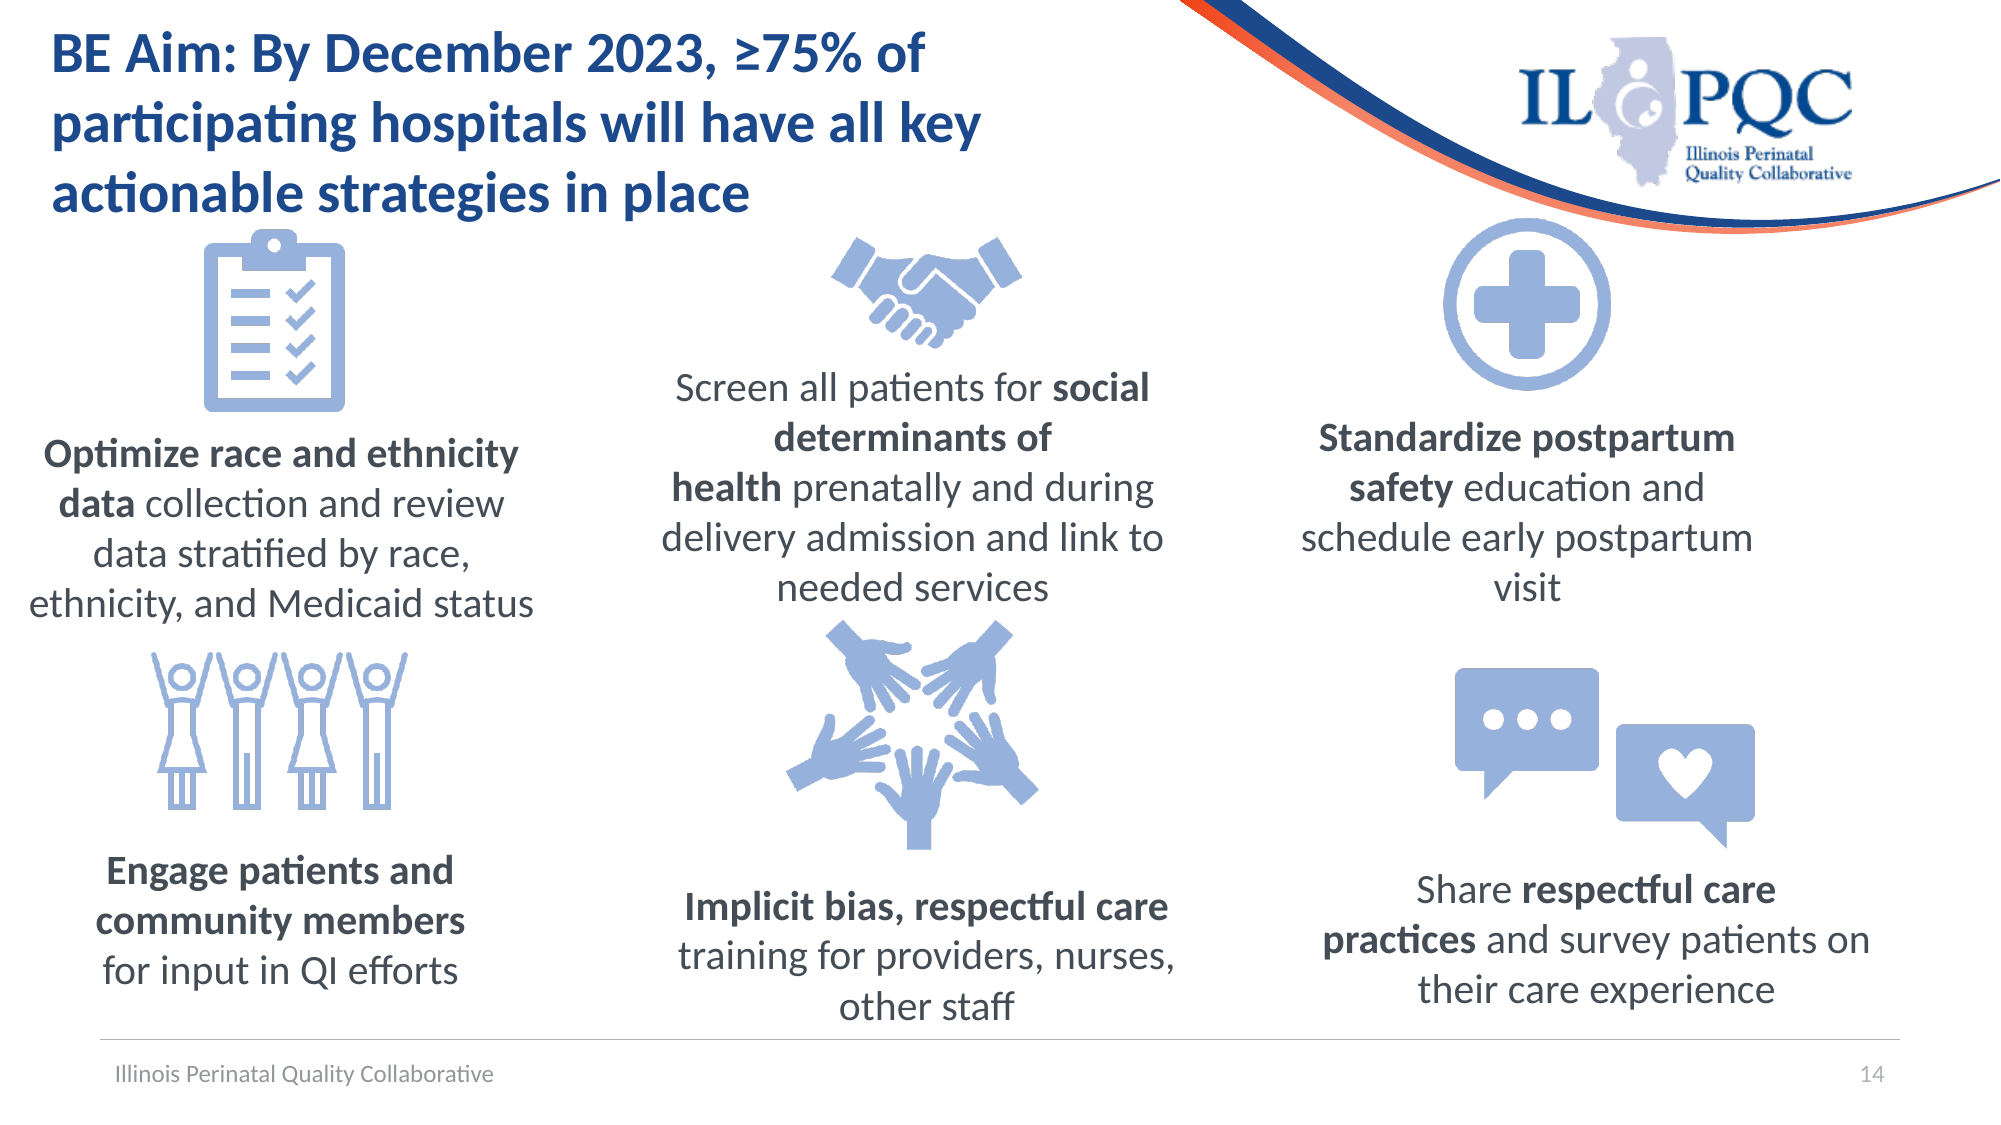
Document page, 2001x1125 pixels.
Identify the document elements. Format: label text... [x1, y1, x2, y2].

list BE Aim: By December 2023, ≥75% of participating hospitals will have all key actionable strategies in place [36, 6, 1165, 148]
picture [781, 608, 1043, 861]
text_box Share respectful care practices and survey patients on their care experience [1294, 854, 1900, 1020]
text_box Standardize postpartum safety education and schedule early postpartum visit [1270, 402, 1784, 618]
picture [165, 211, 383, 430]
picture [821, 190, 1032, 395]
text_box Implicit bias, respectful care training for providers, nurses, other staff [662, 870, 1192, 1036]
slide_number 14 [1449, 1042, 1900, 1103]
picture [1519, 37, 1852, 187]
picture [1421, 195, 1633, 413]
text_box Screen all patients for social determinants of health prenatally and during delivery admission and link to needed services [640, 351, 1185, 617]
text_box Engage patients and community members for input in QI efforts [79, 835, 482, 1046]
text_box Optimize race and ethnicity data collection and review data stratified by race, ethnicity, and Medicaid status [9, 418, 554, 634]
picture [145, 601, 416, 871]
footer Illinois Perinatal Quality Collaborative [99, 1042, 775, 1103]
picture [1426, 632, 1783, 883]
